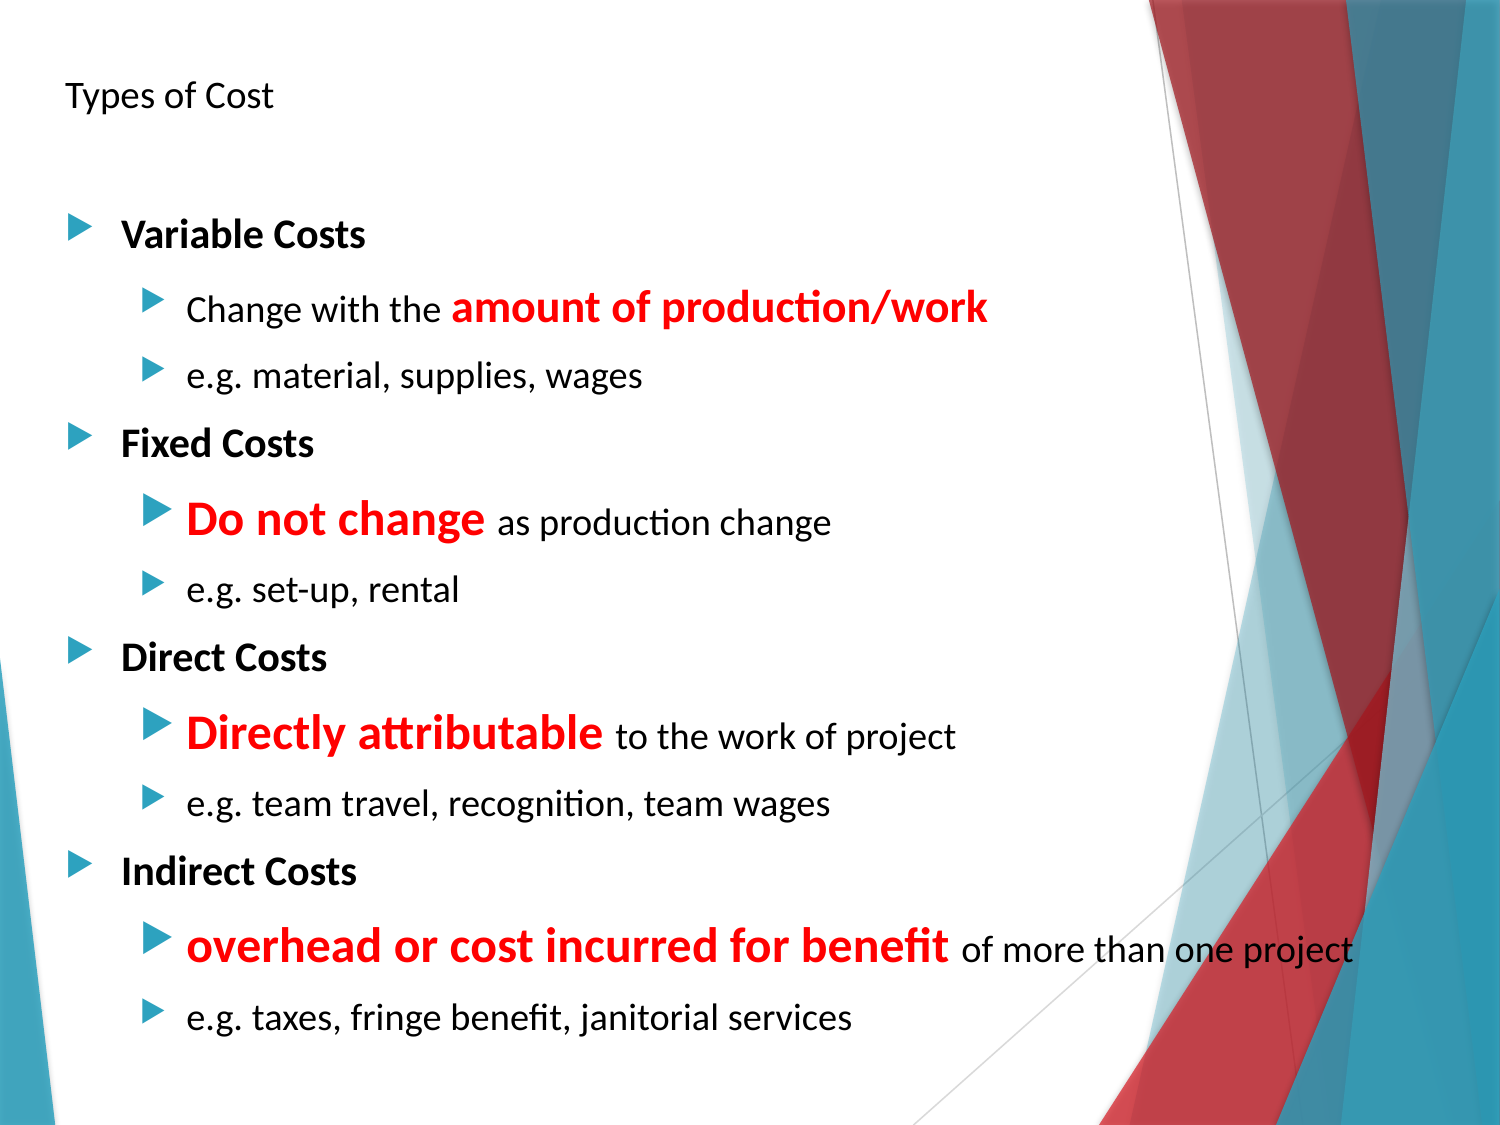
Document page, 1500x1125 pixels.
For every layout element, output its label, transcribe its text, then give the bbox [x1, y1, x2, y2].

list Variable Costs Change with the amount of production/work e.g. material, supplies, wages Fixed Costs Do not change as production change e.g. set-up, rental Direct Costs Directly attributable to the work of project e.g. team travel, recognition, team wages Indirect Costs overhead or cost incurred for benefit of more than one project e.g. taxes, fringe benefit, janitorial services [50, 199, 1375, 1088]
title Types of Cost [50, 62, 1300, 125]
